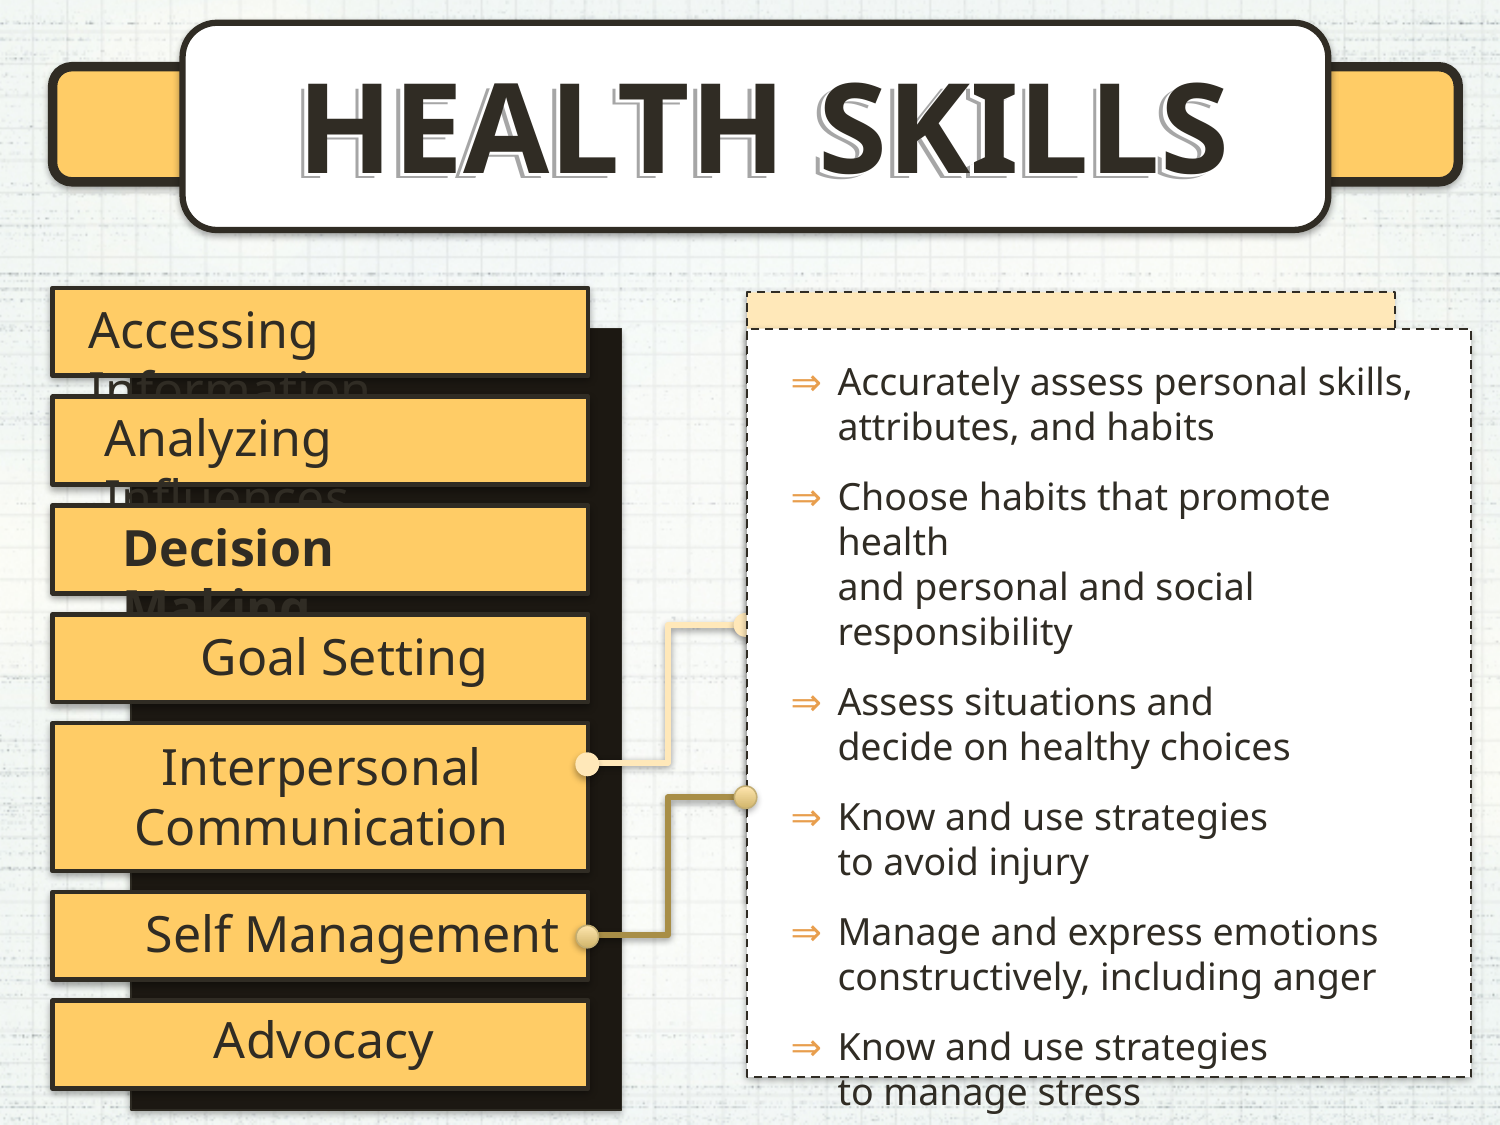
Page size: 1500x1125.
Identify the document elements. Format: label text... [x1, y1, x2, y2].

text_box [148, 496, 157, 502]
text_box [289, 604, 300, 611]
text_box [130, 882, 570, 888]
text_box [195, 604, 204, 611]
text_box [52, 396, 589, 485]
text_box [269, 496, 276, 502]
text_box [238, 496, 246, 502]
text_box [179, 386, 187, 393]
title HEALTH SKILLS [271, 17, 1241, 240]
text_box [131, 386, 141, 393]
text_box [746, 292, 1396, 328]
text_box [160, 386, 176, 393]
text_box [242, 604, 250, 611]
text_box [165, 604, 188, 611]
text_box [130, 956, 622, 1111]
picture [0, 0, 1500, 1125]
text_box [230, 386, 242, 393]
text_box [307, 328, 622, 612]
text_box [52, 722, 573, 872]
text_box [52, 1000, 589, 1089]
text_box [306, 386, 314, 393]
text_box [1249, 21, 1330, 231]
text_box [213, 386, 225, 393]
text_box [52, 891, 589, 980]
text_box [246, 386, 271, 393]
text_box [146, 386, 157, 393]
text_box [746, 328, 1472, 1078]
text_box [275, 386, 284, 393]
text_box [130, 714, 570, 719]
text_box Accurately assess personal skills, attributes, and habits Choose habits that promote health and personal and social responsibility Assess situations and decide on healthy choices Know and use strategies to avoid injury Manage and express emotions constructively, including anger Know and use strategies to manage stress [766, 350, 1460, 1121]
text_box [288, 386, 301, 393]
text_box [190, 496, 204, 502]
text_box [209, 496, 217, 502]
text_box [275, 604, 283, 611]
text_box HEALTH SKILLS [278, 12, 1249, 235]
text_box [251, 496, 265, 502]
text_box HEALTH SKILLS [274, 14, 1245, 238]
text_box [279, 496, 300, 502]
text_box [303, 496, 317, 500]
text_box [192, 386, 208, 393]
text_box [181, 21, 271, 231]
text_box [178, 496, 186, 502]
text_box [130, 496, 144, 502]
text_box [141, 604, 150, 611]
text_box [575, 613, 757, 776]
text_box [52, 614, 573, 703]
text_box [220, 604, 235, 611]
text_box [52, 287, 599, 377]
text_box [575, 785, 757, 949]
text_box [52, 505, 589, 594]
text_box [51, 65, 177, 183]
text_box [1333, 65, 1460, 183]
text_box [257, 604, 268, 611]
text_box [220, 496, 234, 500]
text_box [162, 496, 173, 502]
